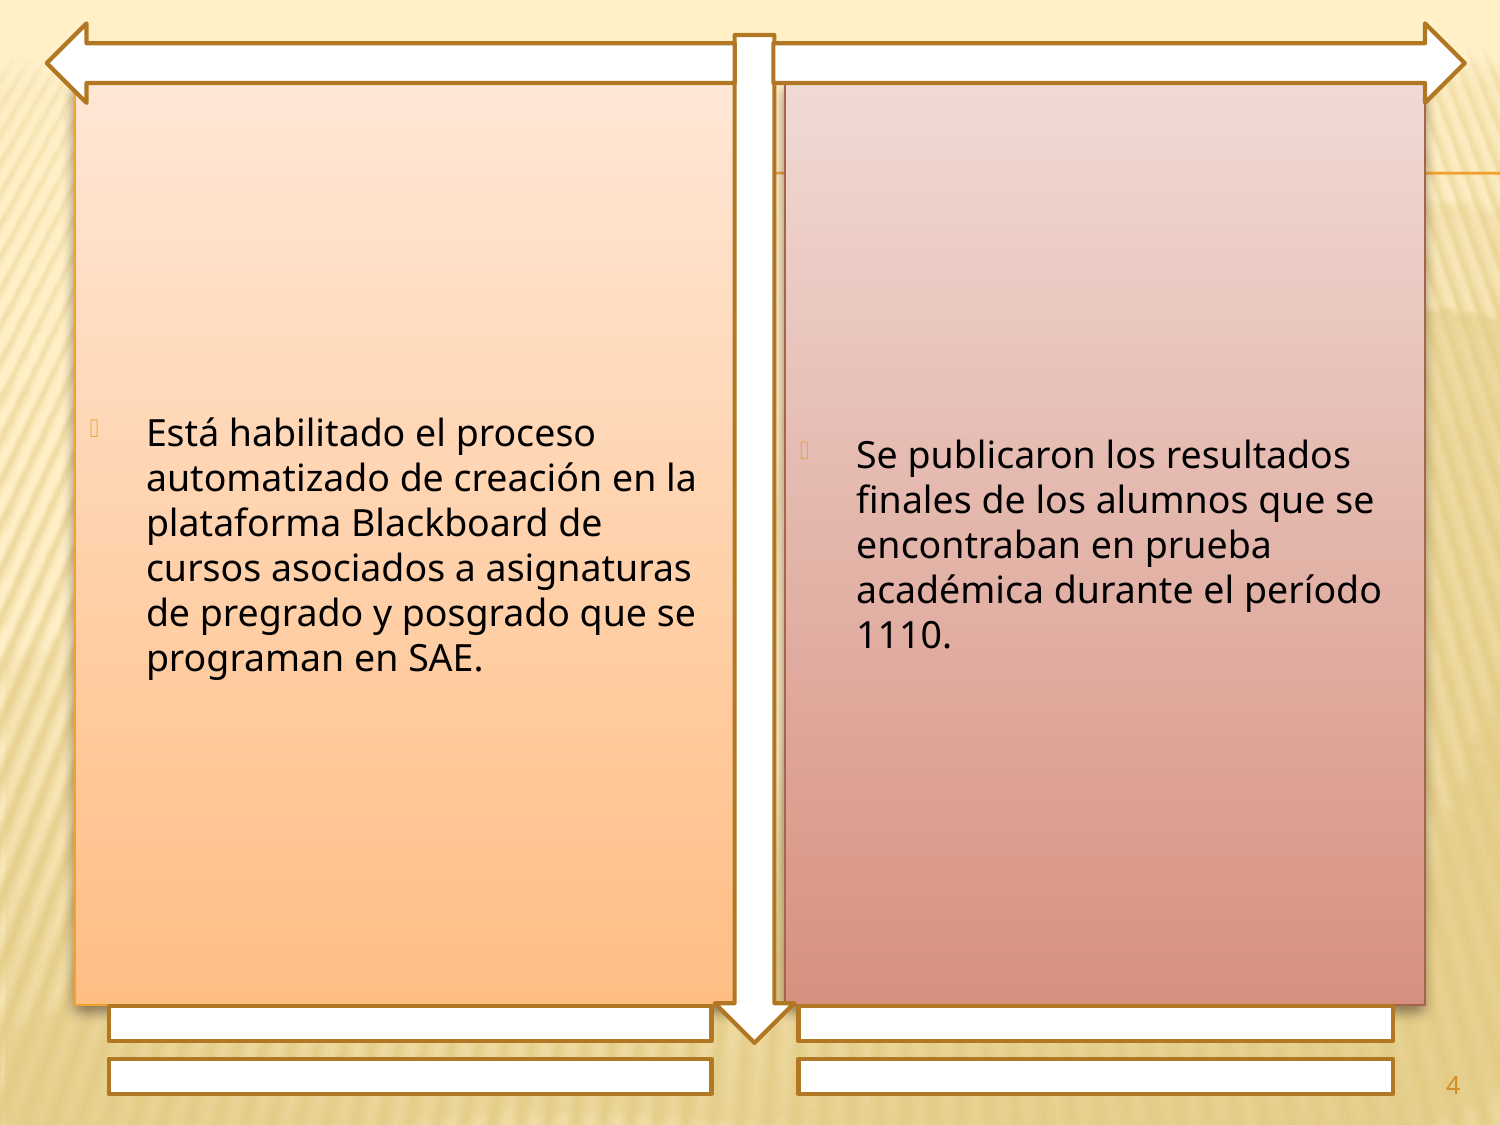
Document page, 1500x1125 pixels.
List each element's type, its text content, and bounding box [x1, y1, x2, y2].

list Está habilitado el proceso automatizado de creación en la plataforma Blackboard de cursos asociados a asignaturas de pregrado y posgrado que se programan en SAE. [74, 86, 732, 1006]
slide_number 4 [1350, 1062, 1475, 1103]
text_box [107, 1057, 714, 1096]
text_box [771, 21, 1467, 105]
list Se publicaron los resultados finales de los alumnos que se encontraban en prueba académica durante el período 1110. [784, 86, 1426, 1006]
text_box [44, 21, 737, 105]
text_box [712, 32, 797, 1046]
text_box [796, 1057, 1395, 1096]
text_box [107, 1004, 714, 1043]
text_box [796, 1004, 1395, 1043]
